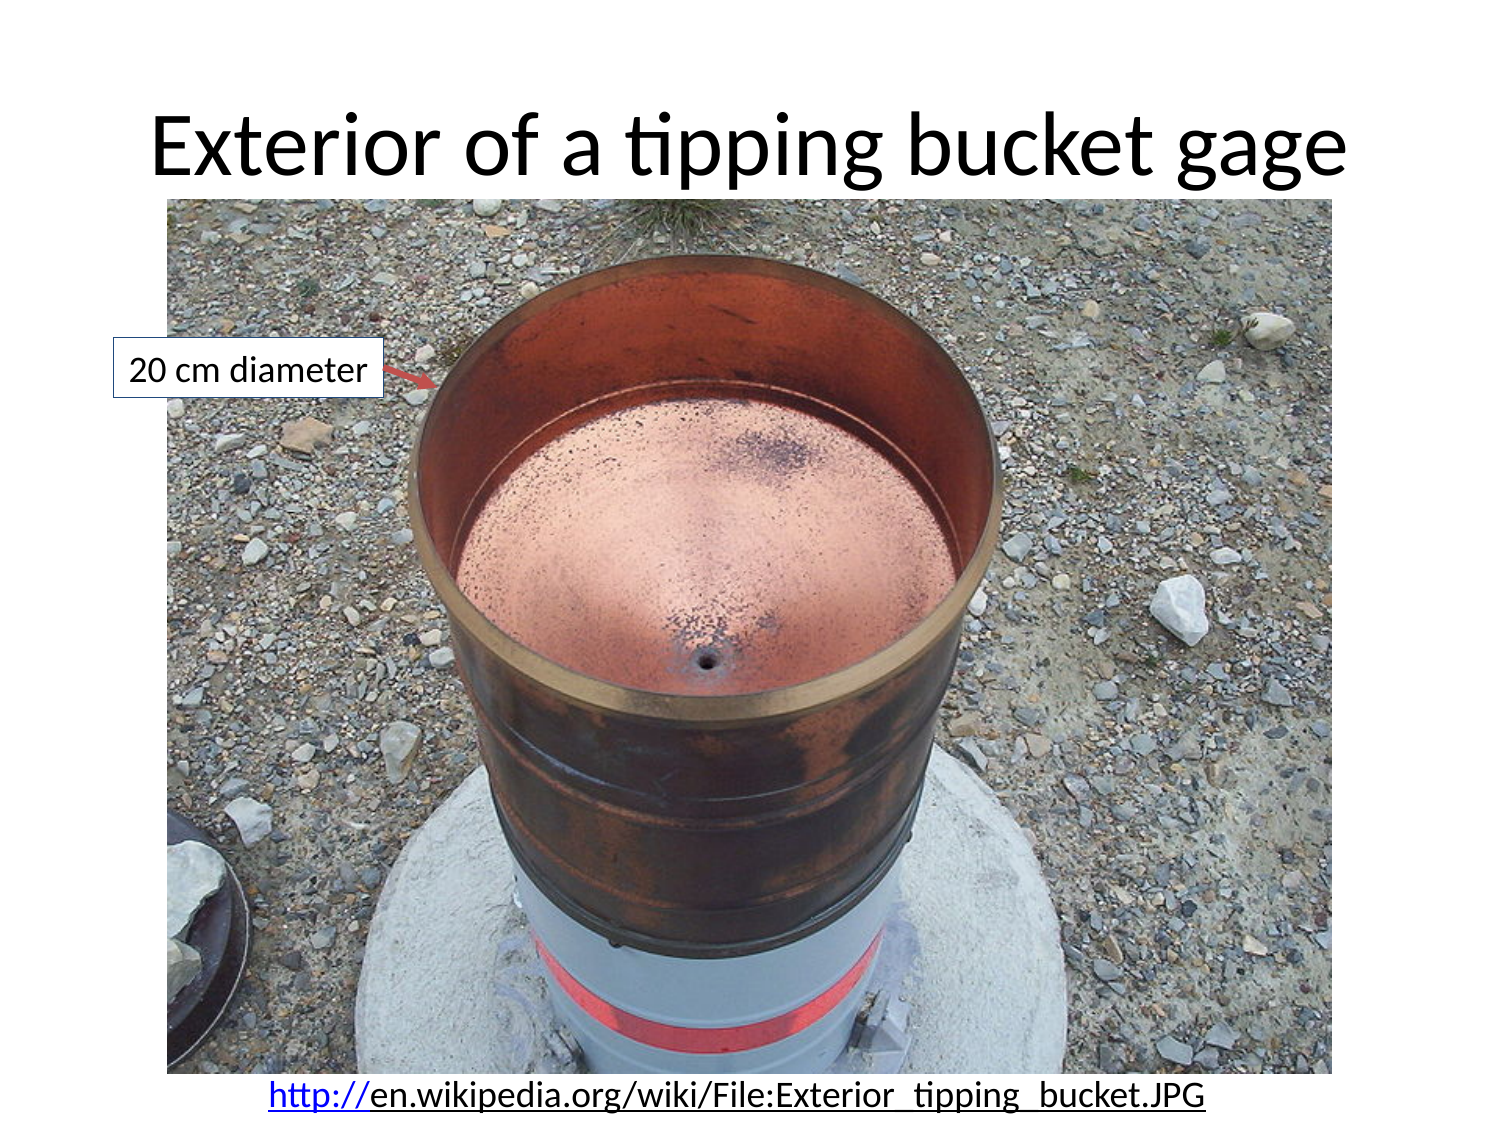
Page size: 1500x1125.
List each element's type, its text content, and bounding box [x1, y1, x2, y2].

title Exterior of a tipping bucket gage [75, 45, 1425, 233]
text_box 20 cm diameter [113, 337, 162, 398]
picture [167, 199, 1333, 1074]
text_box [384, 367, 438, 388]
text_box http://en.wikipedia.org/wiki/File:Exterior_tipping_bucket.JPG [253, 1082, 1263, 1123]
